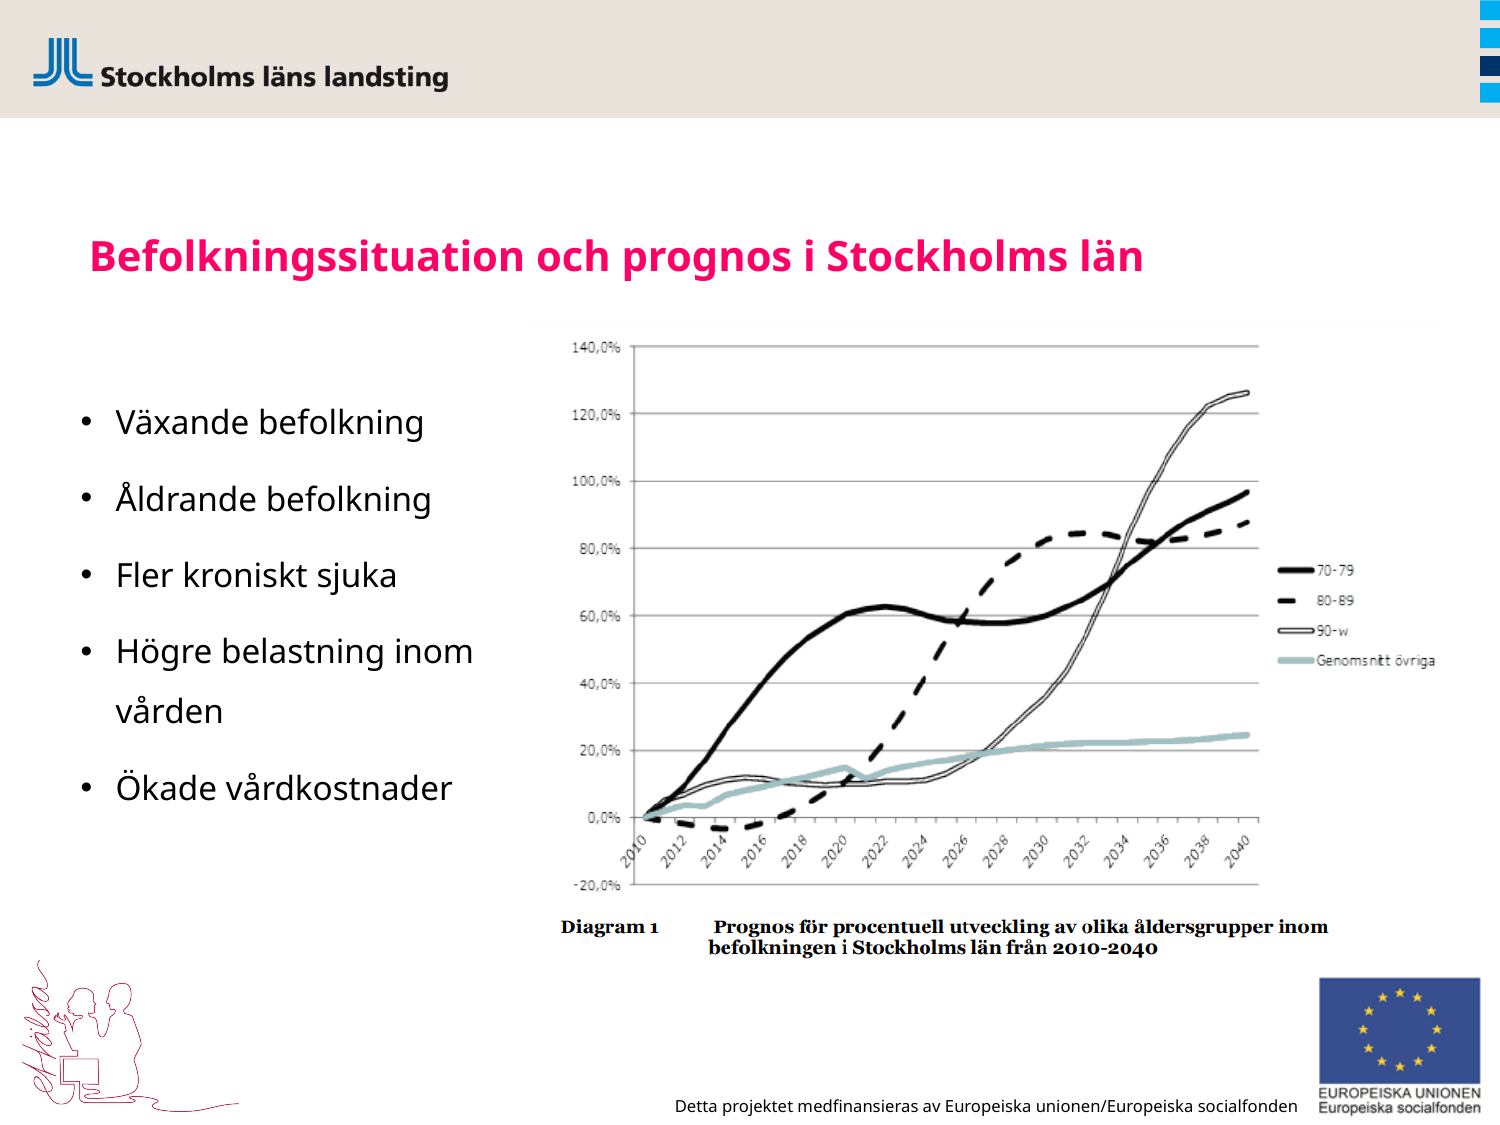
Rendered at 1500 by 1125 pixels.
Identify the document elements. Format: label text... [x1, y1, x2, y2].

picture [25, 31, 453, 98]
text_box Växande befolkning Åldrande befolkning Fler kroniskt sjuka Högre belastning inom vården Ökade vårdkostnader [74, 375, 522, 574]
title Befolkningssituation och prognos i Stockholms län [88, 178, 1439, 286]
picture [0, 960, 239, 1116]
picture [1314, 972, 1486, 1117]
picture [527, 324, 1443, 964]
